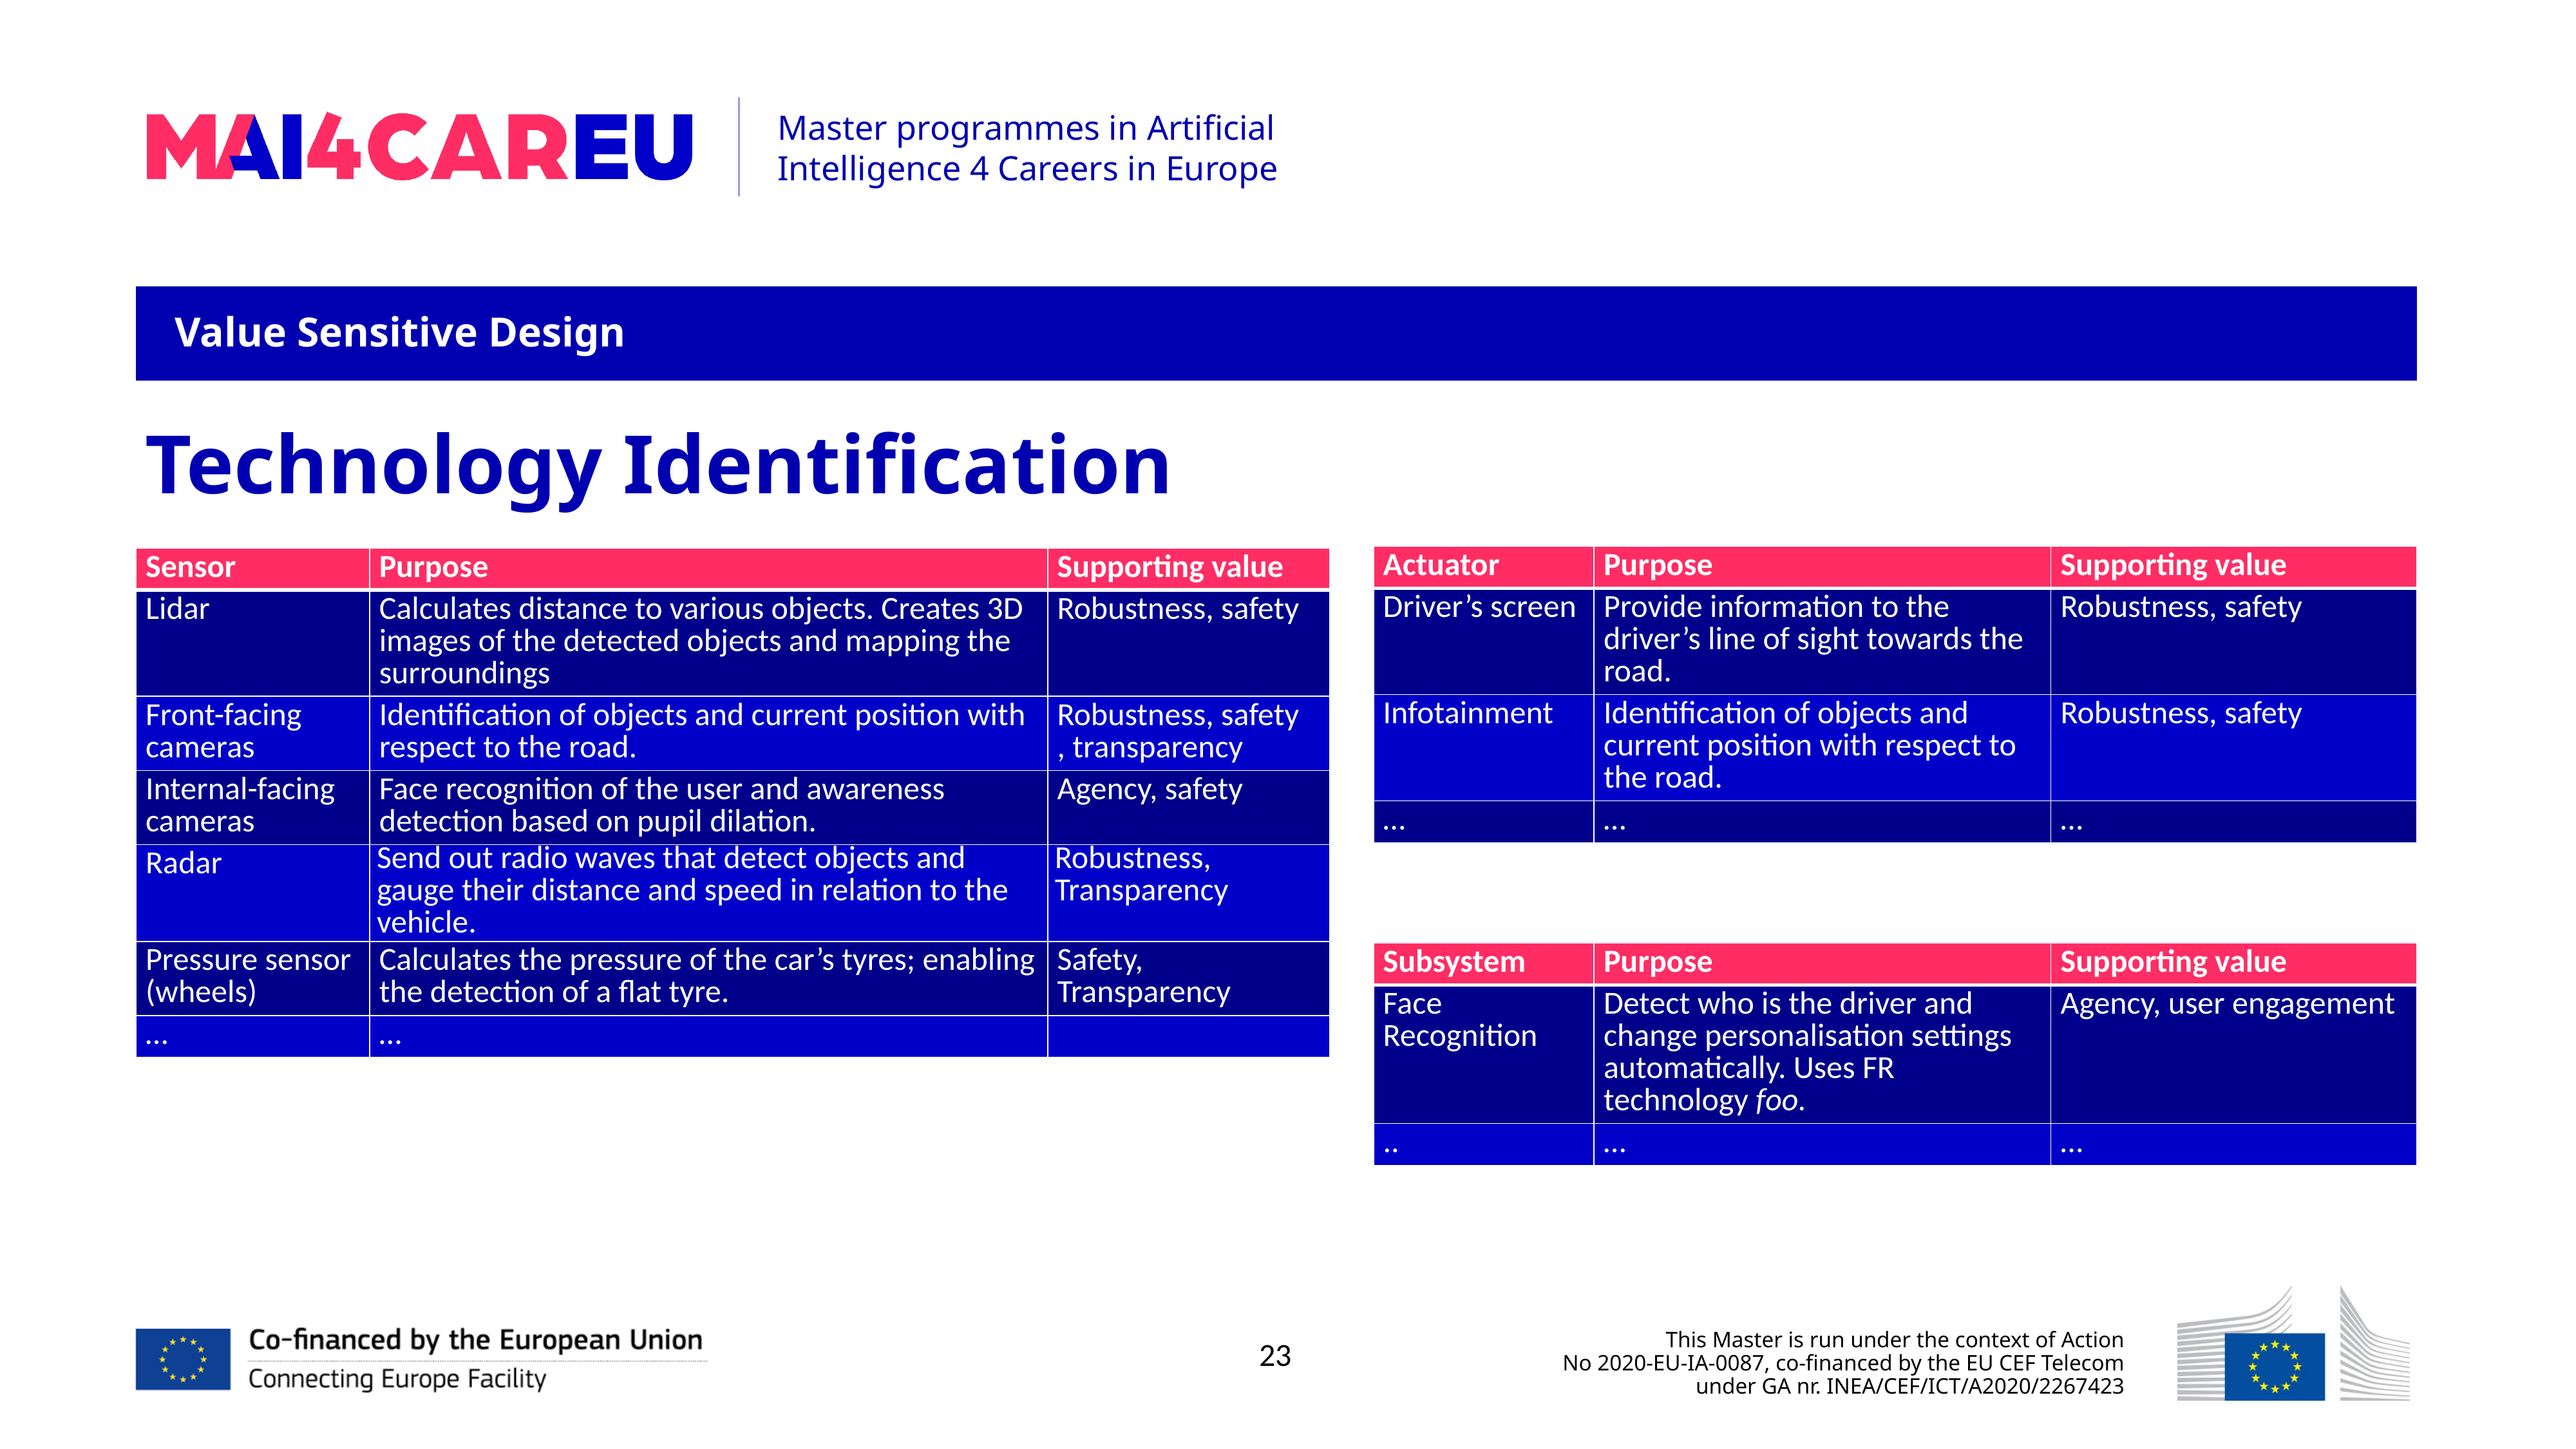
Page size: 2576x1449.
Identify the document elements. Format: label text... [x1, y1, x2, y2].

picture [124, 1319, 713, 1399]
table_cell Radar [137, 845, 369, 941]
table_cell Identification of objects and current position with respect to the road. [370, 697, 1047, 770]
table_cell Detect who is the driver and change personalisation settings automatically. Uses FR technology foo. [1595, 987, 2050, 1123]
table_cell Robustness, safety [1048, 592, 1329, 696]
table_header Actuator [1374, 547, 1593, 587]
table_cell Provide information to the driver’s line of sight towards the road. [1595, 590, 2050, 694]
list Value Sensitive Design [136, 286, 2417, 381]
table_cell … [1595, 801, 2050, 842]
table_header Supporting value [2051, 943, 2416, 983]
table_cell Safety, Transparency [1048, 942, 1329, 1015]
table_header Supporting value [2051, 547, 2416, 587]
table_cell Internal-facing cameras [137, 771, 369, 844]
table_header Purpose [1595, 547, 2050, 587]
table_cell .. [1374, 1124, 1593, 1165]
table_cell Agency, user engagement [2051, 987, 2416, 1123]
picture [147, 111, 692, 180]
slide_number 23 [1222, 1314, 1329, 1392]
table_cell Driver’s screen [1374, 590, 1593, 694]
table_cell Send out radio waves that detect objects and gauge their distance and speed in relation to the vehicle. [370, 845, 1047, 941]
picture [2177, 1285, 2410, 1401]
table_cell Face recognition of the user and awareness detection based on pupil dilation. [370, 771, 1047, 844]
table_cell … [1374, 801, 1593, 842]
table_header Supporting value [1048, 549, 1329, 588]
table_header Subsystem [1374, 943, 1593, 983]
table_cell Robustness, safety [2051, 590, 2416, 694]
table_cell Robustness, Transparency [1048, 845, 1329, 941]
table_cell Front-facing cameras [137, 697, 369, 770]
table_cell Agency, safety [1048, 771, 1329, 844]
table_cell Identification of objects and current position with respect to the road. [1595, 695, 2050, 800]
table_cell Lidar [137, 592, 369, 696]
table_header Purpose [1595, 943, 2050, 983]
table_cell Robustness, safety [2051, 695, 2416, 800]
table_header Purpose [370, 549, 1047, 588]
table_cell Face Recognition [1374, 987, 1593, 1123]
table_cell Robustness, safety , transparency [1048, 697, 1329, 770]
table_cell Calculates distance to various objects. Creates 3D images of the detected objects and mapping the surroundings [370, 592, 1047, 696]
table_cell Pressure sensor (wheels) [137, 942, 369, 1015]
table_cell … [137, 1016, 369, 1057]
table_cell Infotainment [1374, 695, 1593, 800]
list Technology Identification [136, 411, 2417, 531]
table_cell … [1595, 1124, 2050, 1165]
table_cell Calculates the pressure of the car’s tyres; enabling the detection of a flat tyre. [370, 942, 1047, 1015]
table_cell [1048, 1016, 1329, 1057]
table_cell … [2051, 1124, 2416, 1165]
table_cell … [2051, 801, 2416, 842]
table_header Sensor [137, 549, 369, 588]
table_cell … [370, 1016, 1047, 1057]
